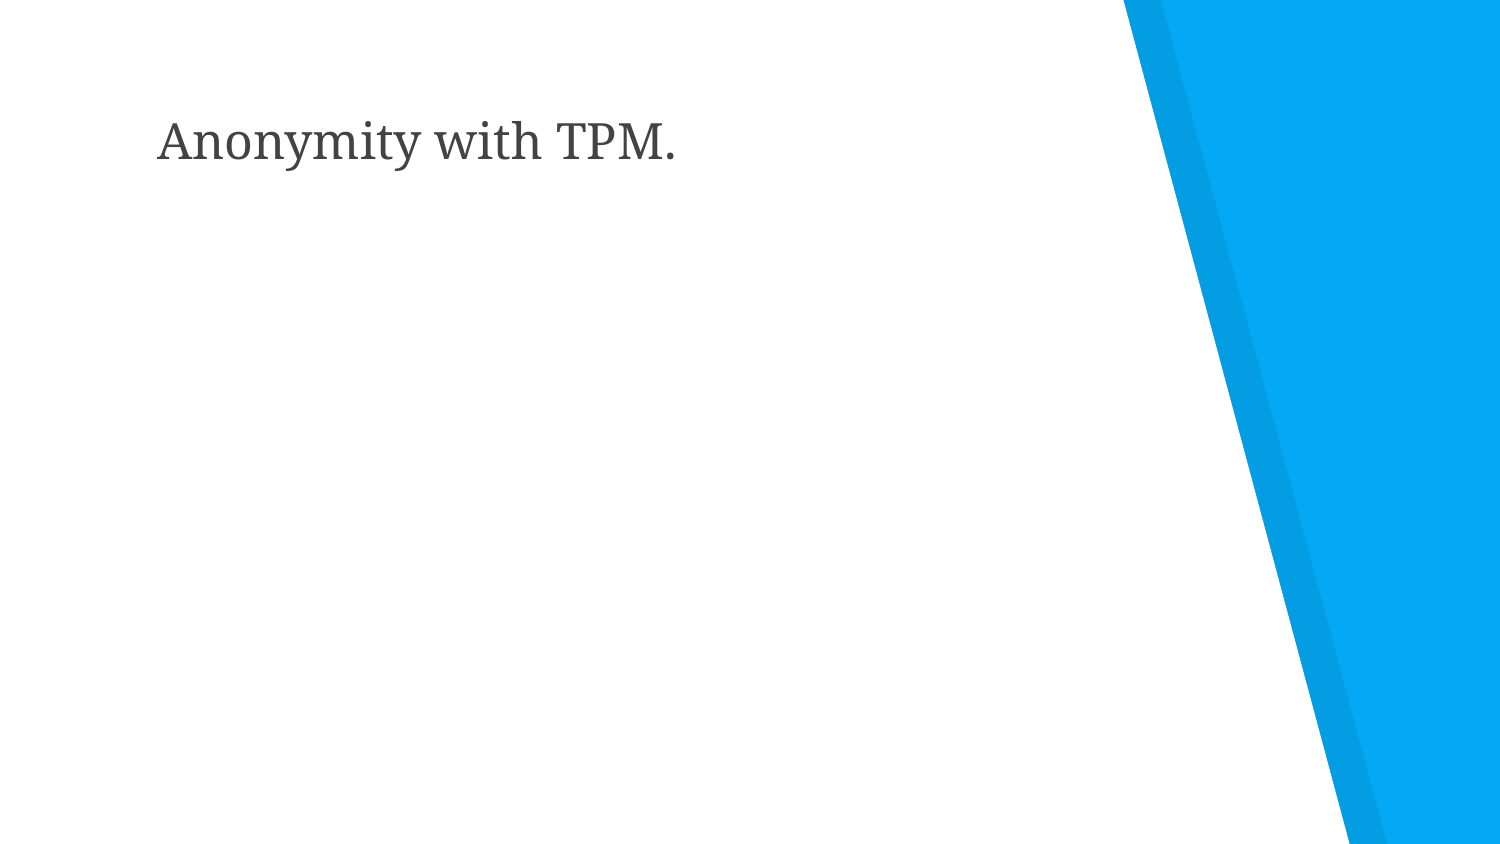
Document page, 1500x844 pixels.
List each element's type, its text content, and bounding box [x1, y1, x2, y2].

text_box Anonymity with TPM. [142, 94, 1039, 181]
